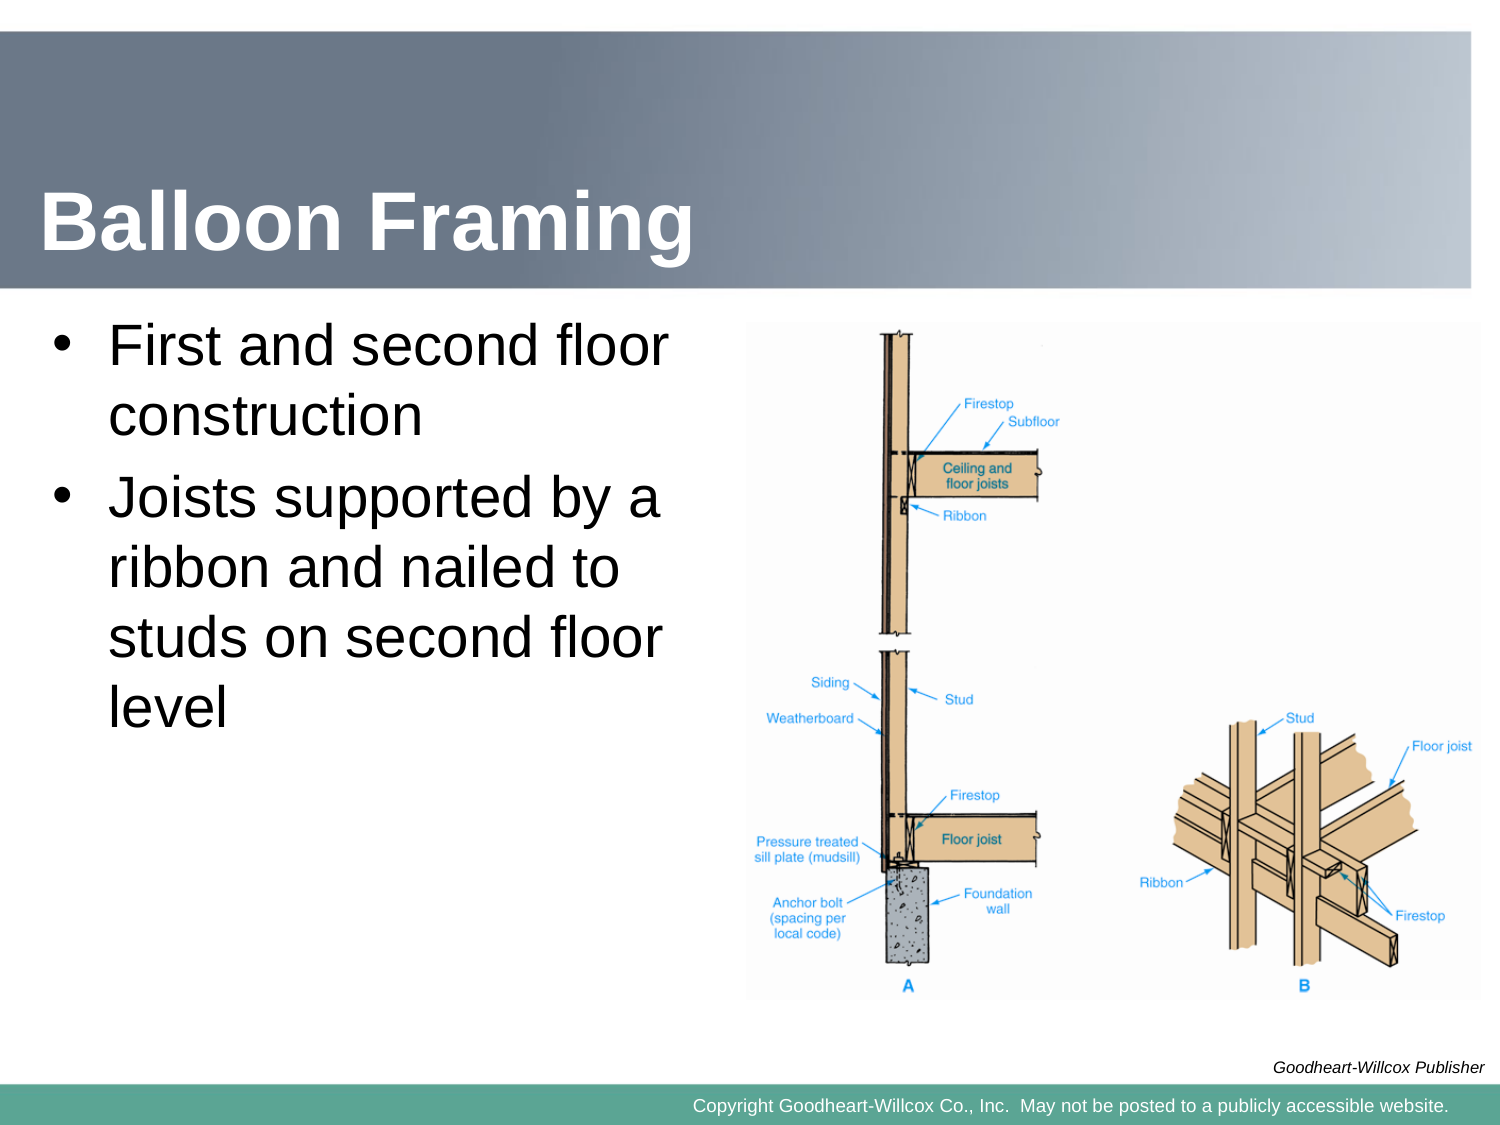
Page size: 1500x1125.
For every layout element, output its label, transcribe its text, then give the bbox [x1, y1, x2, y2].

text_box Goodheart-Willcox Publisher [749, 1049, 1500, 1085]
title Balloon Framing [24, 50, 1450, 275]
picture [0, 0, 1500, 1125]
list First and second floor construction Joists supported by a ribbon and nailed to studs on second floor level [37, 299, 750, 1075]
